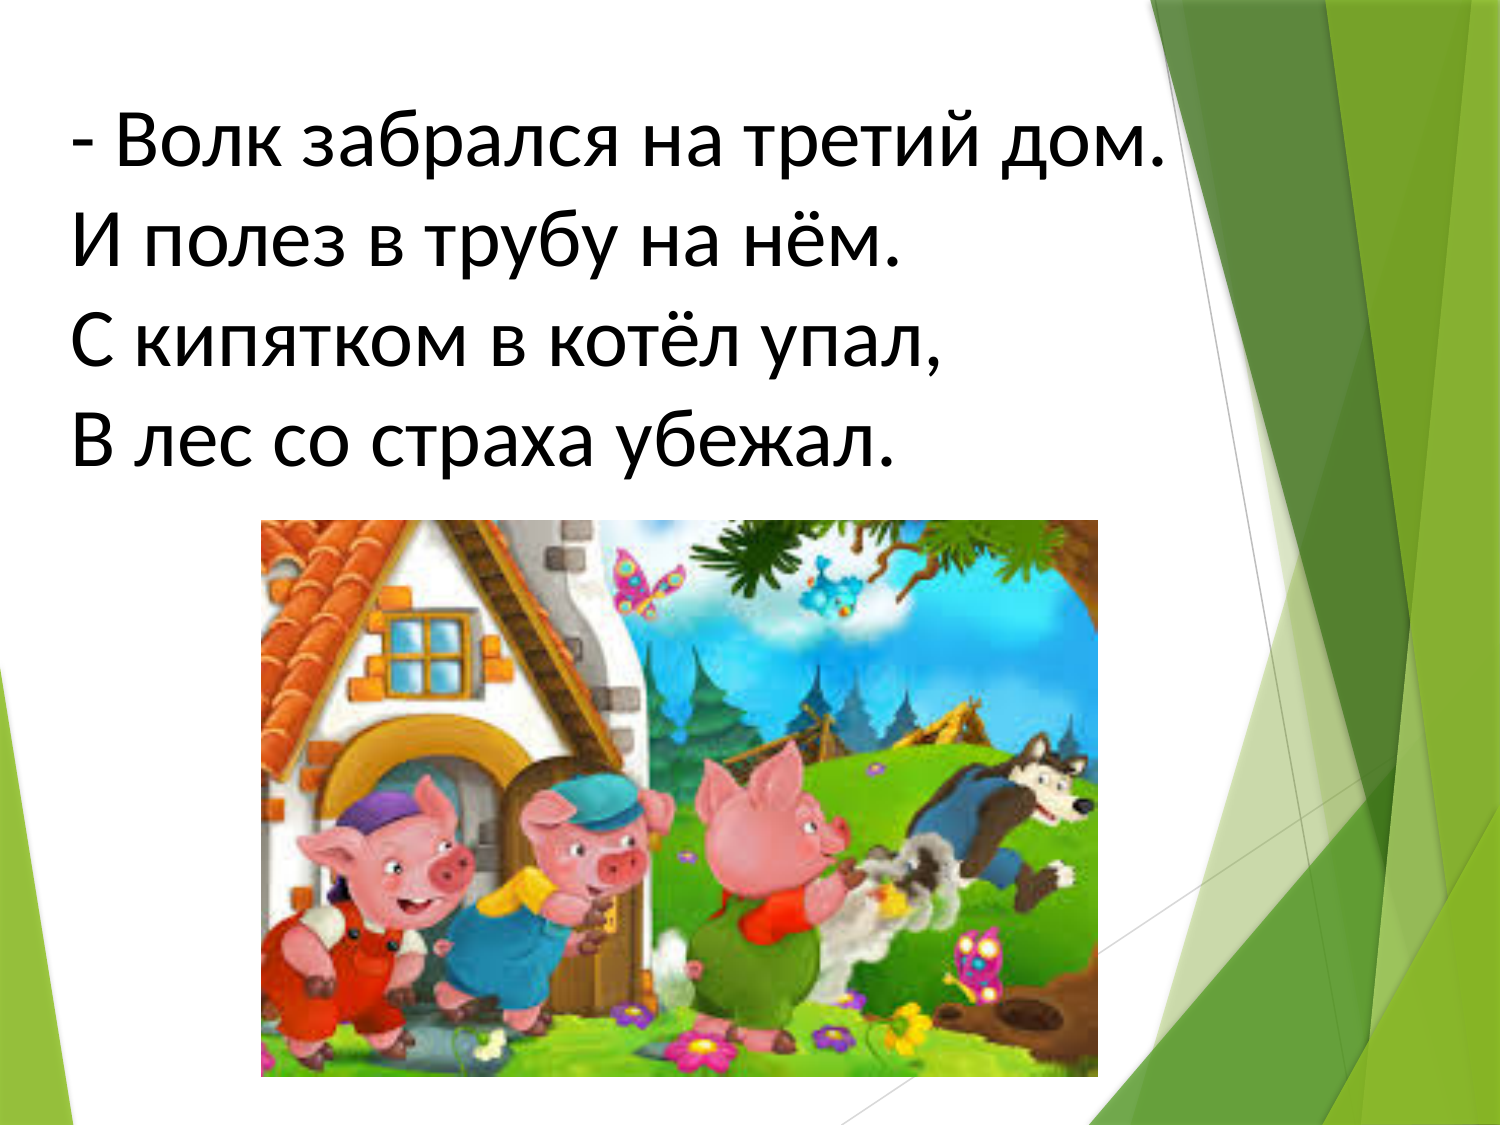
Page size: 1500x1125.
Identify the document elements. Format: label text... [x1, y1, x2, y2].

picture [260, 519, 1098, 1077]
text_box - Волк забрался на третий дом. И полез в трубу на нём. С кипятком в котёл упал, В лес со страха убежал. [55, 75, 1208, 711]
